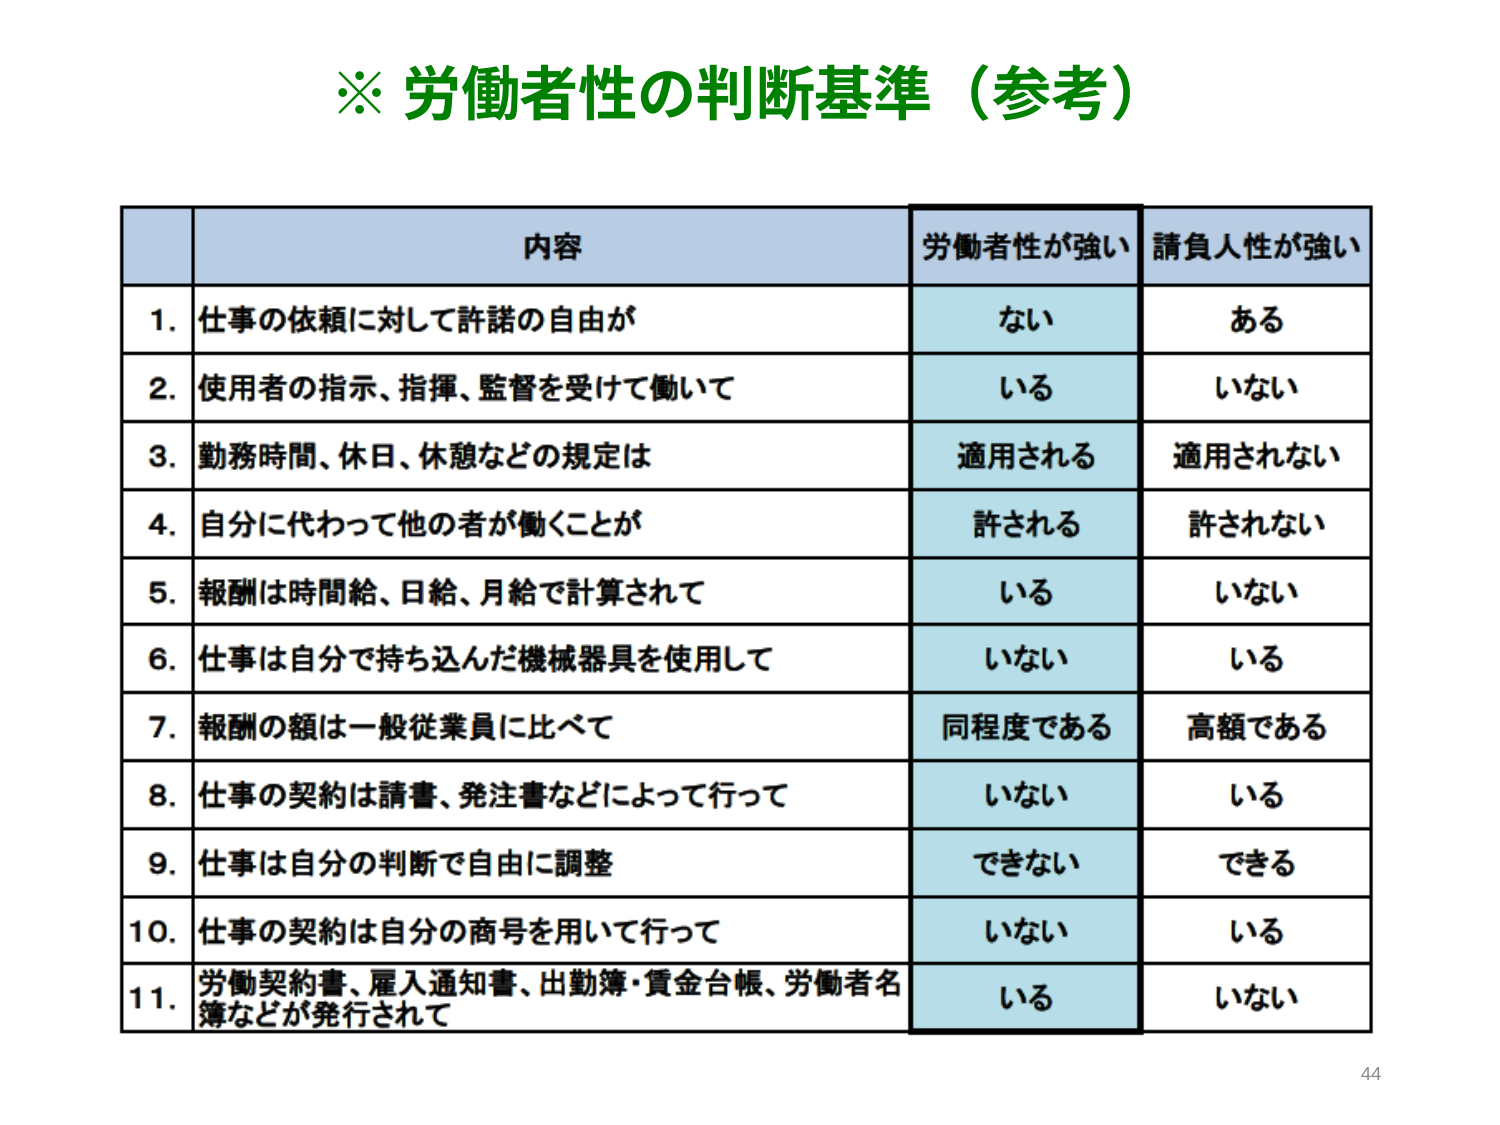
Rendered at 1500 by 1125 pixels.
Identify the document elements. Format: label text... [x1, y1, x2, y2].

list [64, 131, 1461, 1120]
title ※労働者性の判断基準（参考） [103, 56, 1397, 131]
